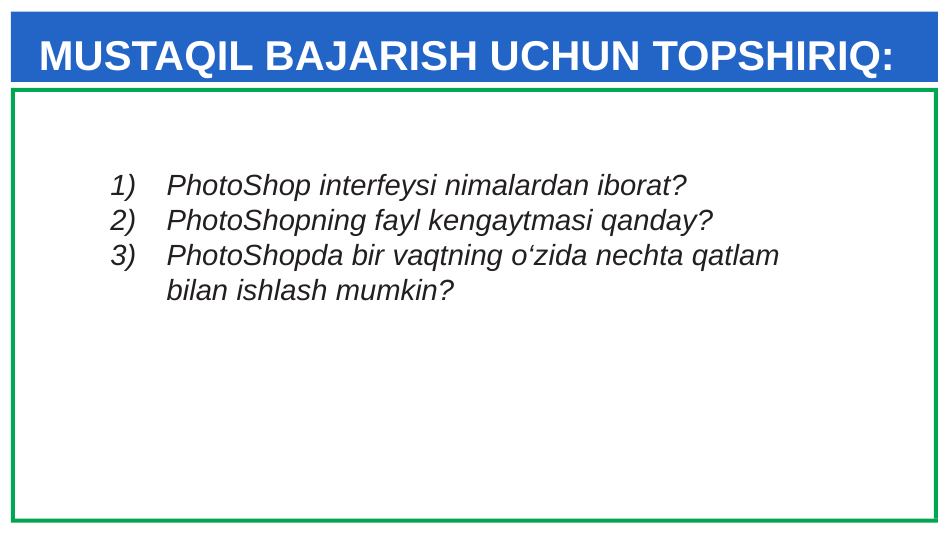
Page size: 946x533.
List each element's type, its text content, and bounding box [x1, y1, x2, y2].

list PhotoShop interfeysi nimalardan iborat? PhotoShopning fayl kengaytmasi qanday? PhotoShopda bir vaqtning o‘zida nechta qatlam bilan ishlash mumkin? [110, 166, 798, 308]
text_box MUSTAQIL BAJARISH UCHUN TOPSHIRIQ: [0, 28, 923, 79]
